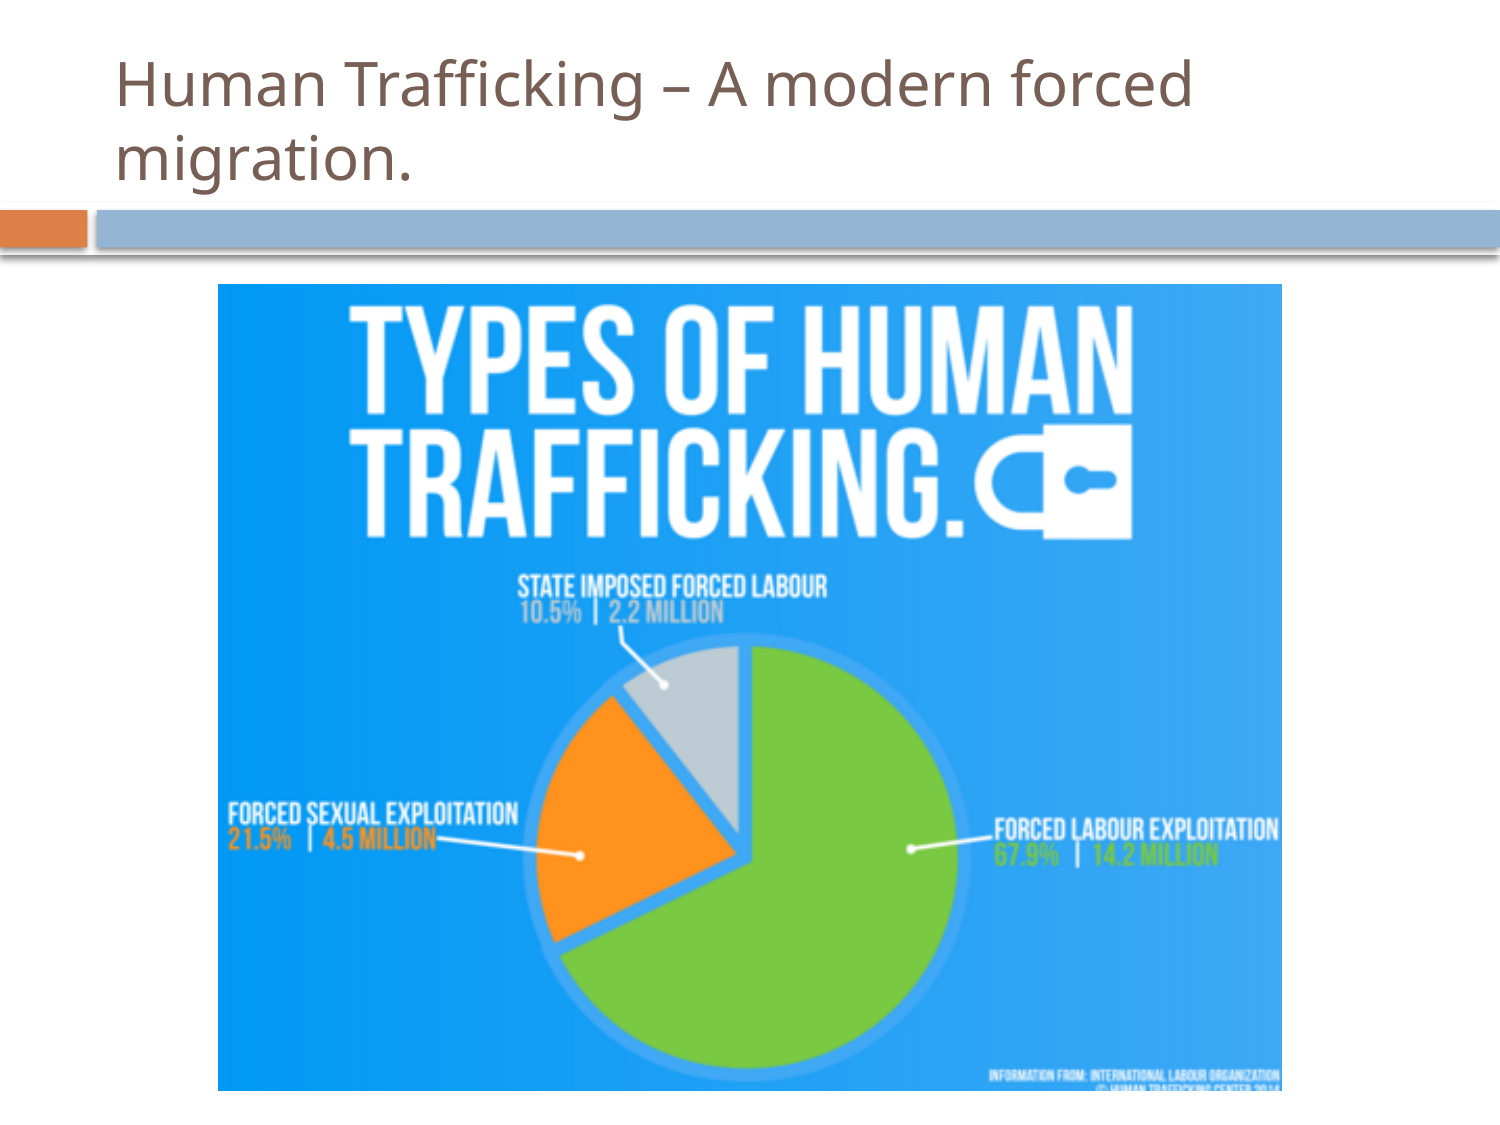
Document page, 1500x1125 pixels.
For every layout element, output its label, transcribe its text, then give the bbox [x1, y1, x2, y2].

title Human Trafficking – A modern forced migration. [99, 37, 1438, 200]
picture [218, 284, 1282, 1091]
